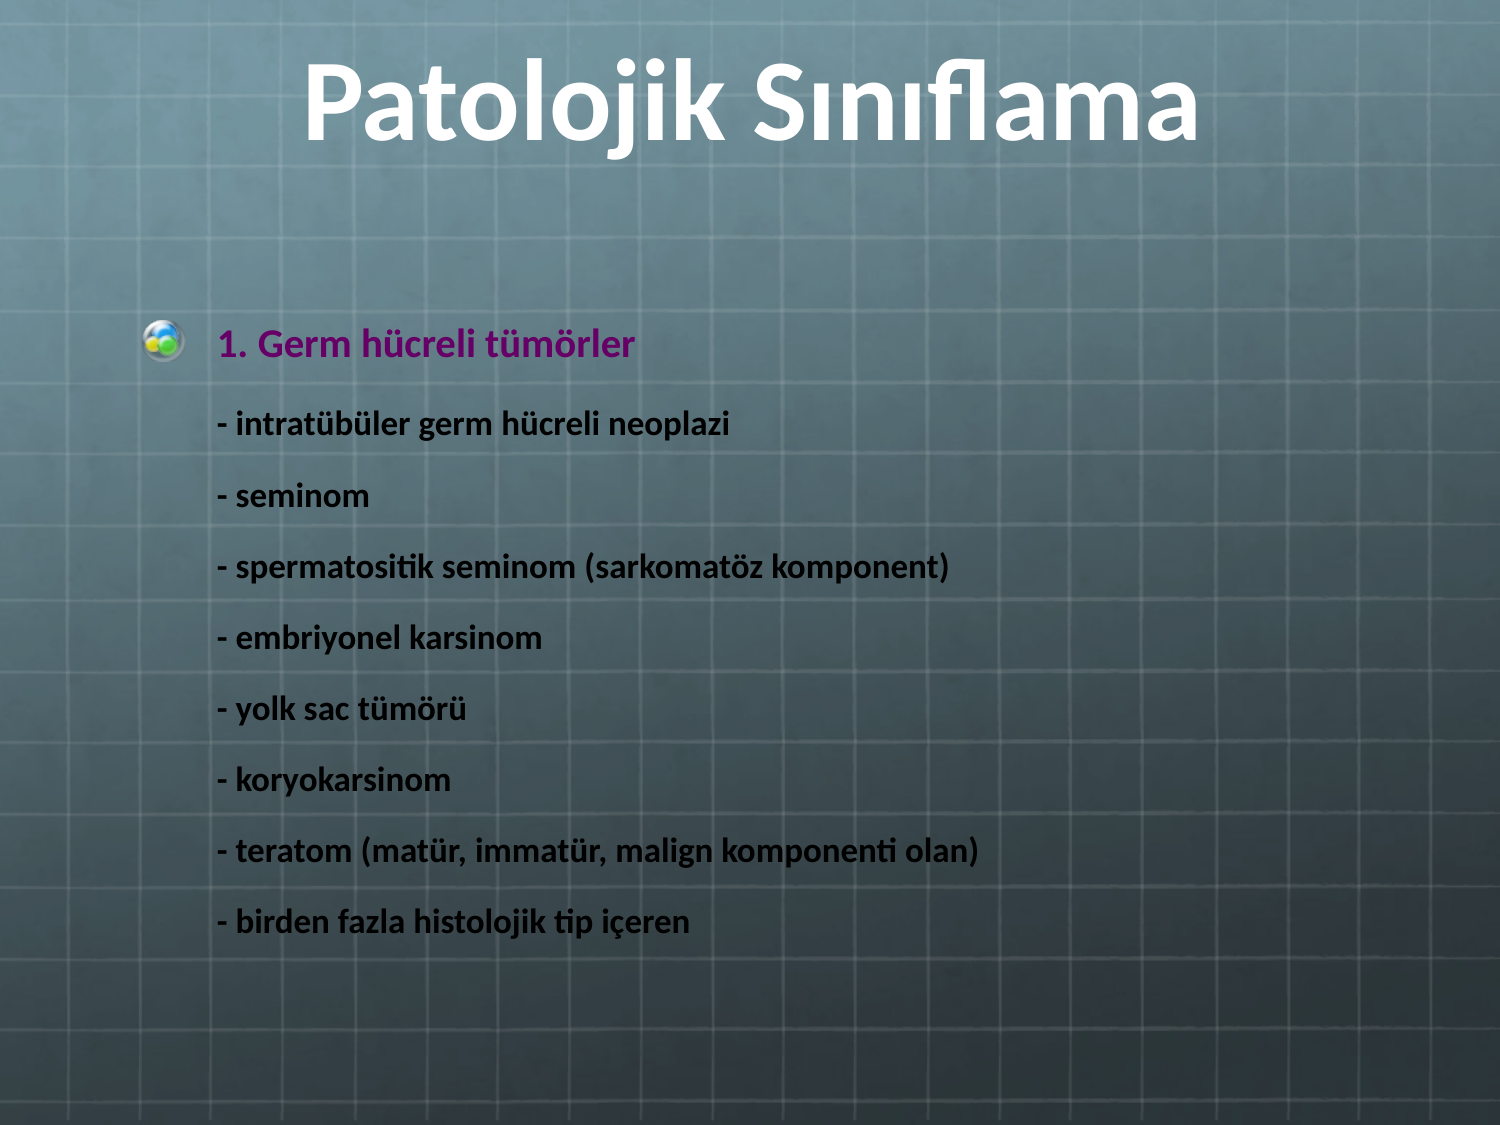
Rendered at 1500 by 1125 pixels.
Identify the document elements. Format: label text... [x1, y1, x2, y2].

title Patolojik Sınıflama [78, 0, 1428, 188]
list 1. Germ hücreli tümörler - intratübüler germ hücreli neoplazi - seminom - spermatositik seminom (sarkomatöz komponent) - embriyonel karsinom - yolk sac tümörü - koryokarsinom - teratom (matür, immatür, malign komponenti olan) - birden fazla histolojik tip içeren [127, 308, 1372, 958]
picture [0, 0, 1500, 1125]
